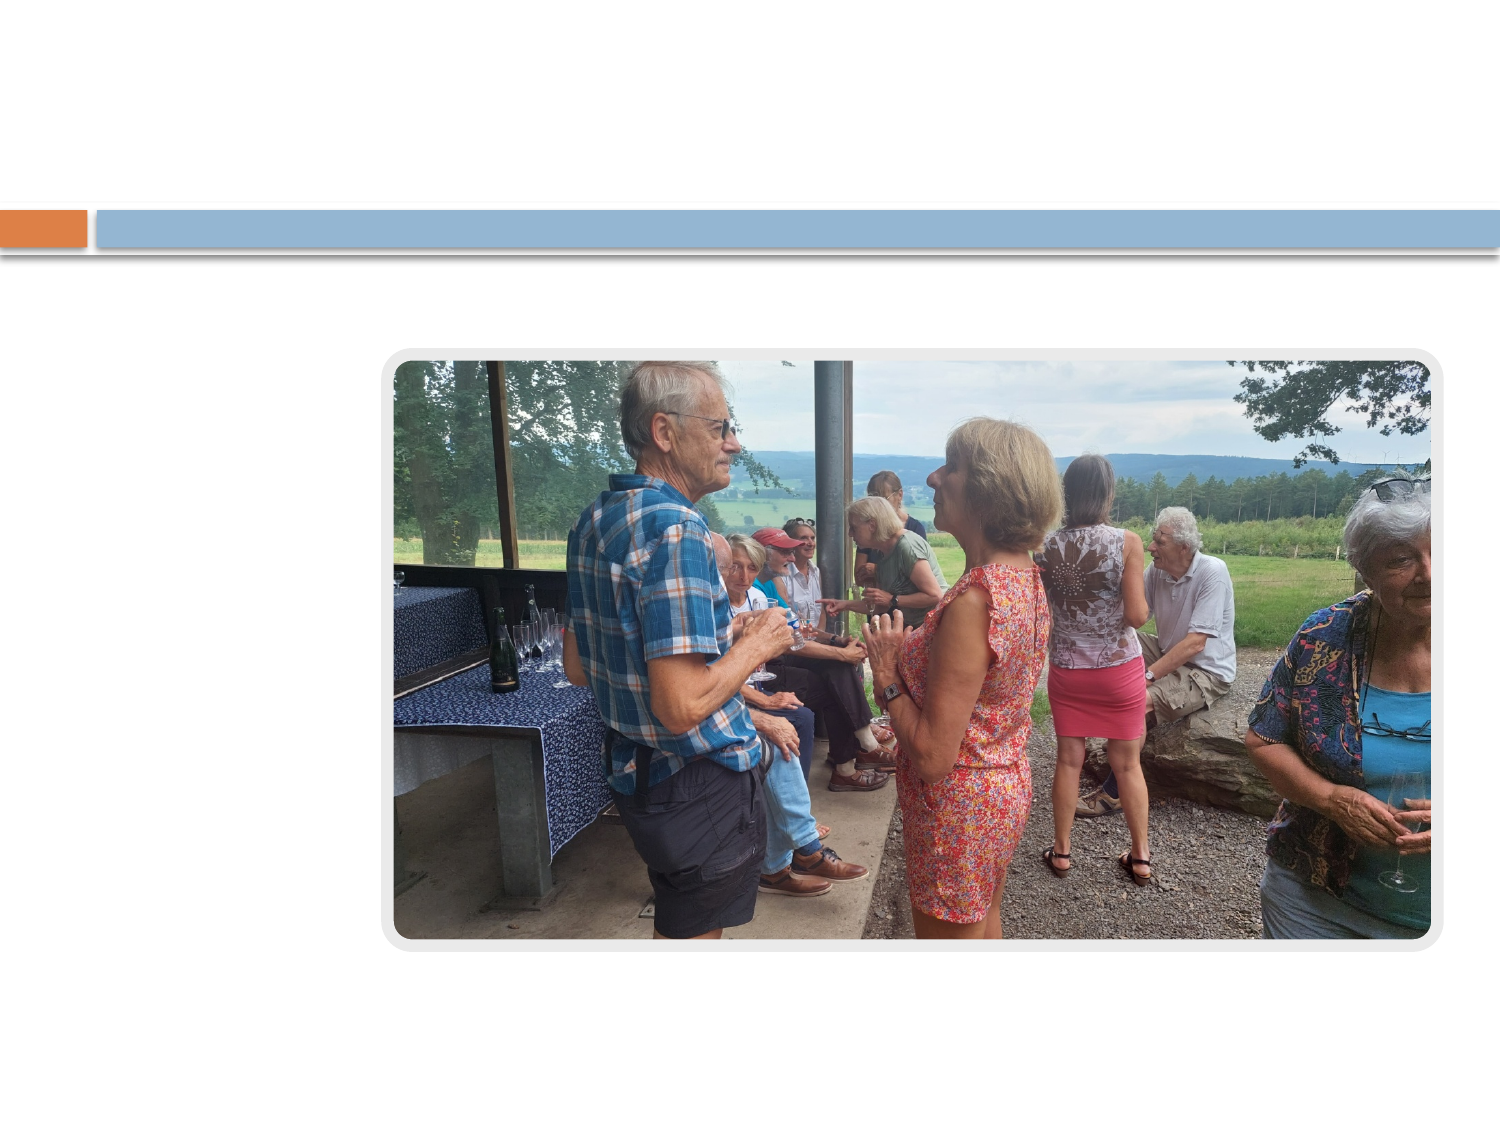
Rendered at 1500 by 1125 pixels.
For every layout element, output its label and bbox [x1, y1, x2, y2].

list [387, 354, 1438, 946]
